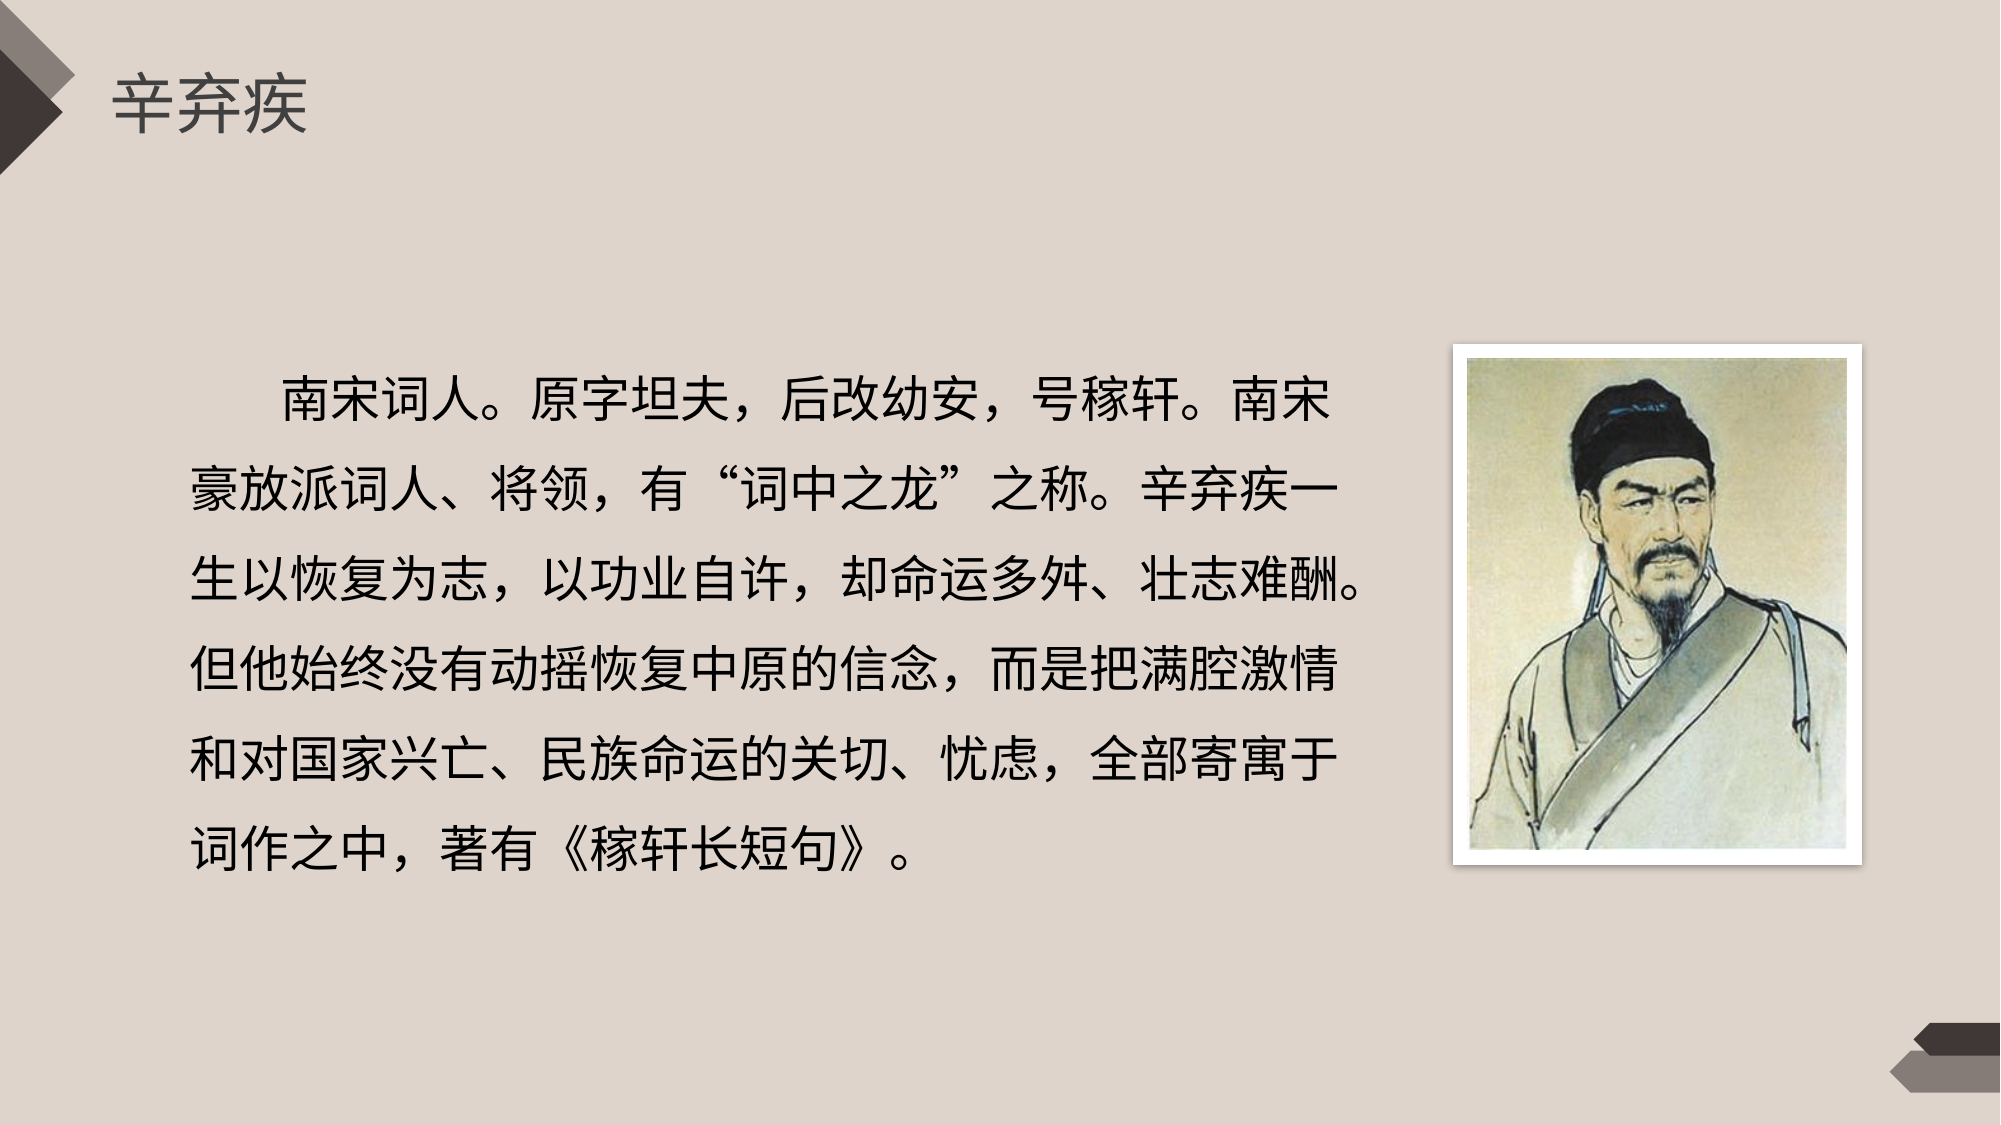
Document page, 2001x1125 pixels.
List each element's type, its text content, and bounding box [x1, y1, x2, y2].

picture [1467, 358, 1848, 850]
text_box 辛弃疾 [94, 54, 772, 150]
text_box 南宋词人。原字坦夫，后改幼安，号稼轩。南宋豪放派词人、将领，有“词中之龙”之称。辛弃疾一生以恢复为志，以功业自许，却命运多舛、壮志难酬。但他始终没有动摇恢复中原的信念，而是把满腔激情和对国家兴亡、民族命运的关切、忧虑，全部寄寓于词作之中，著有《稼轩长短句》。 [175, 329, 1368, 885]
